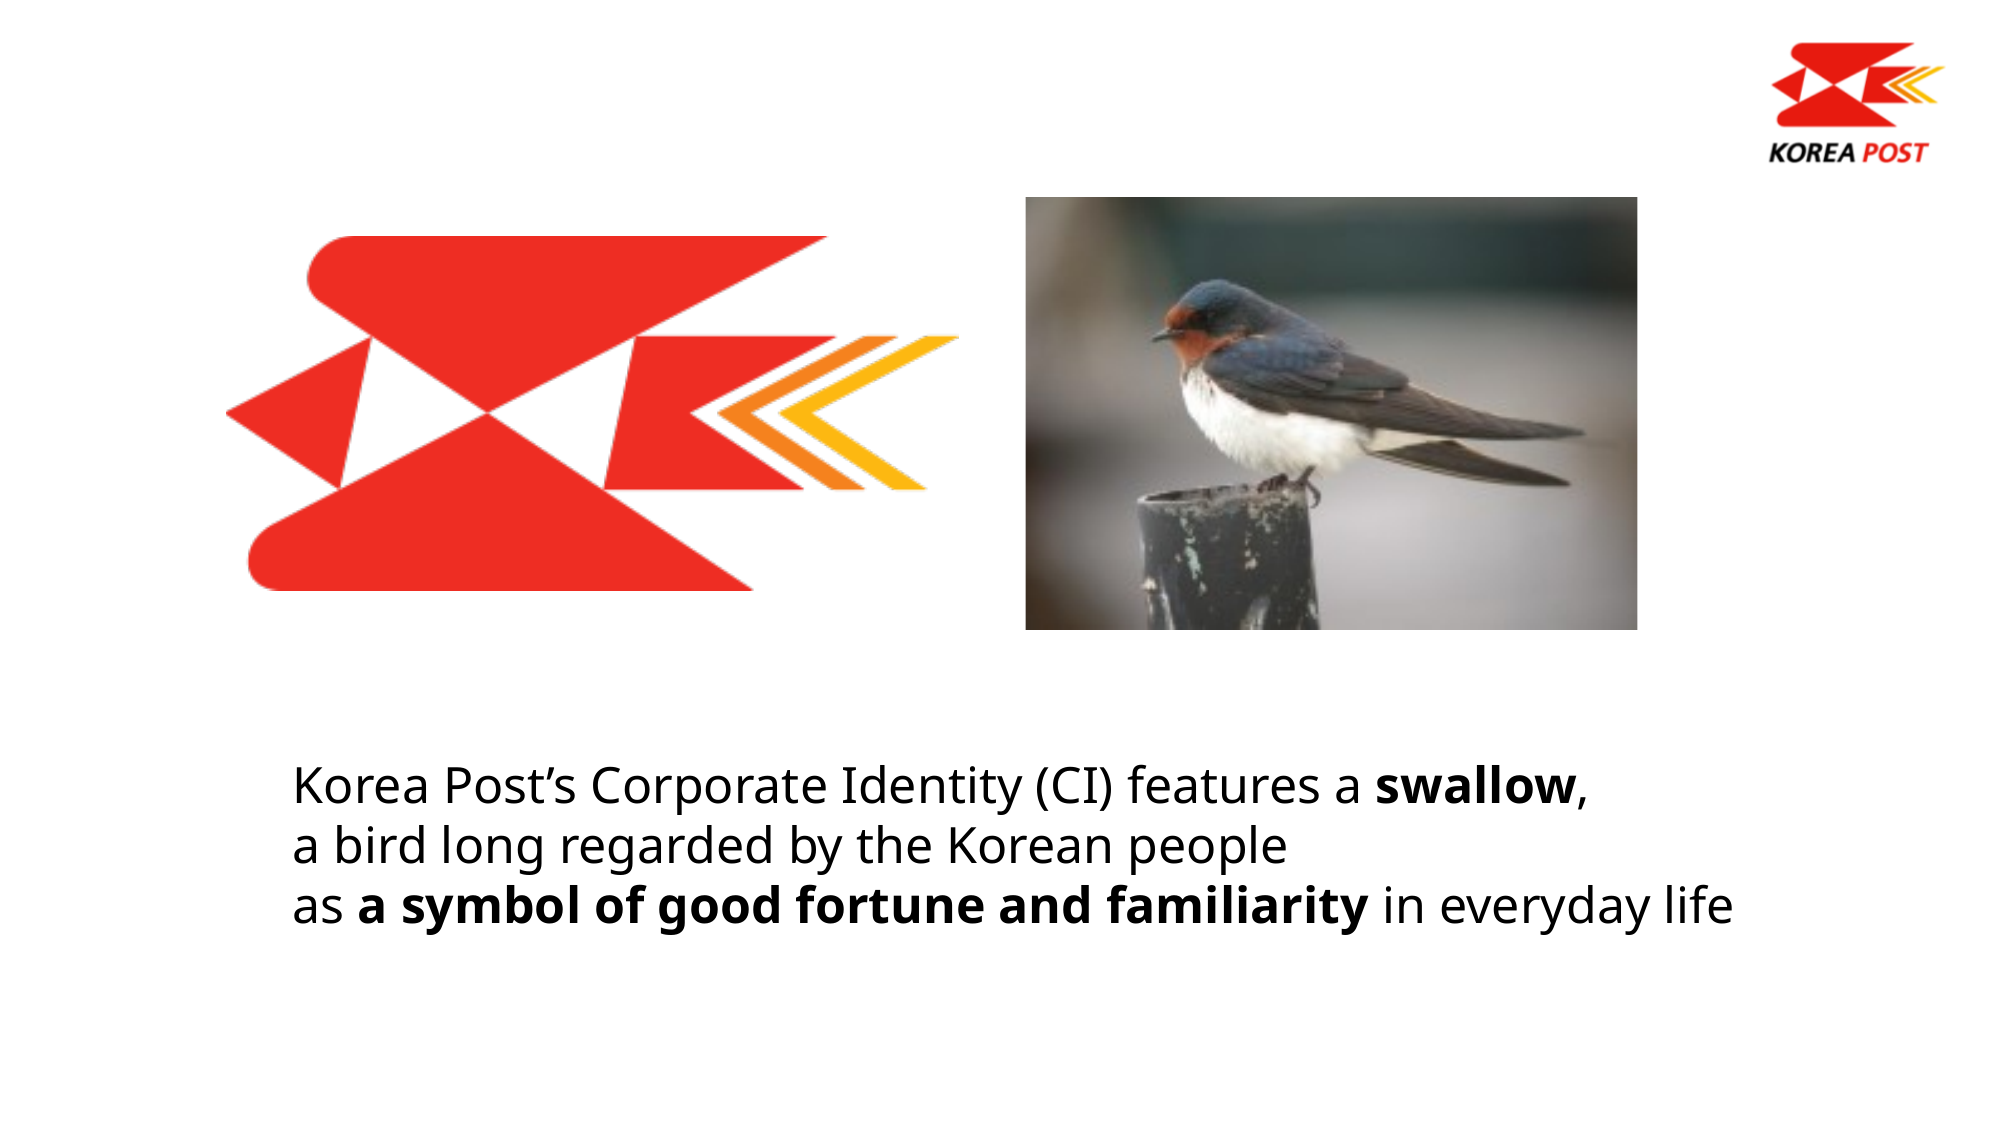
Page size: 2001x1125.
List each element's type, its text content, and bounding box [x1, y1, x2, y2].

picture [1750, 24, 1959, 176]
text_box Korea Post’s Corporate Identity (CI) features a swallow, a bird long regarded by the Korean people as a symbol of good fortune and familiarity in everyday life [278, 745, 2000, 1041]
picture [226, 236, 959, 591]
picture [1025, 197, 1638, 630]
